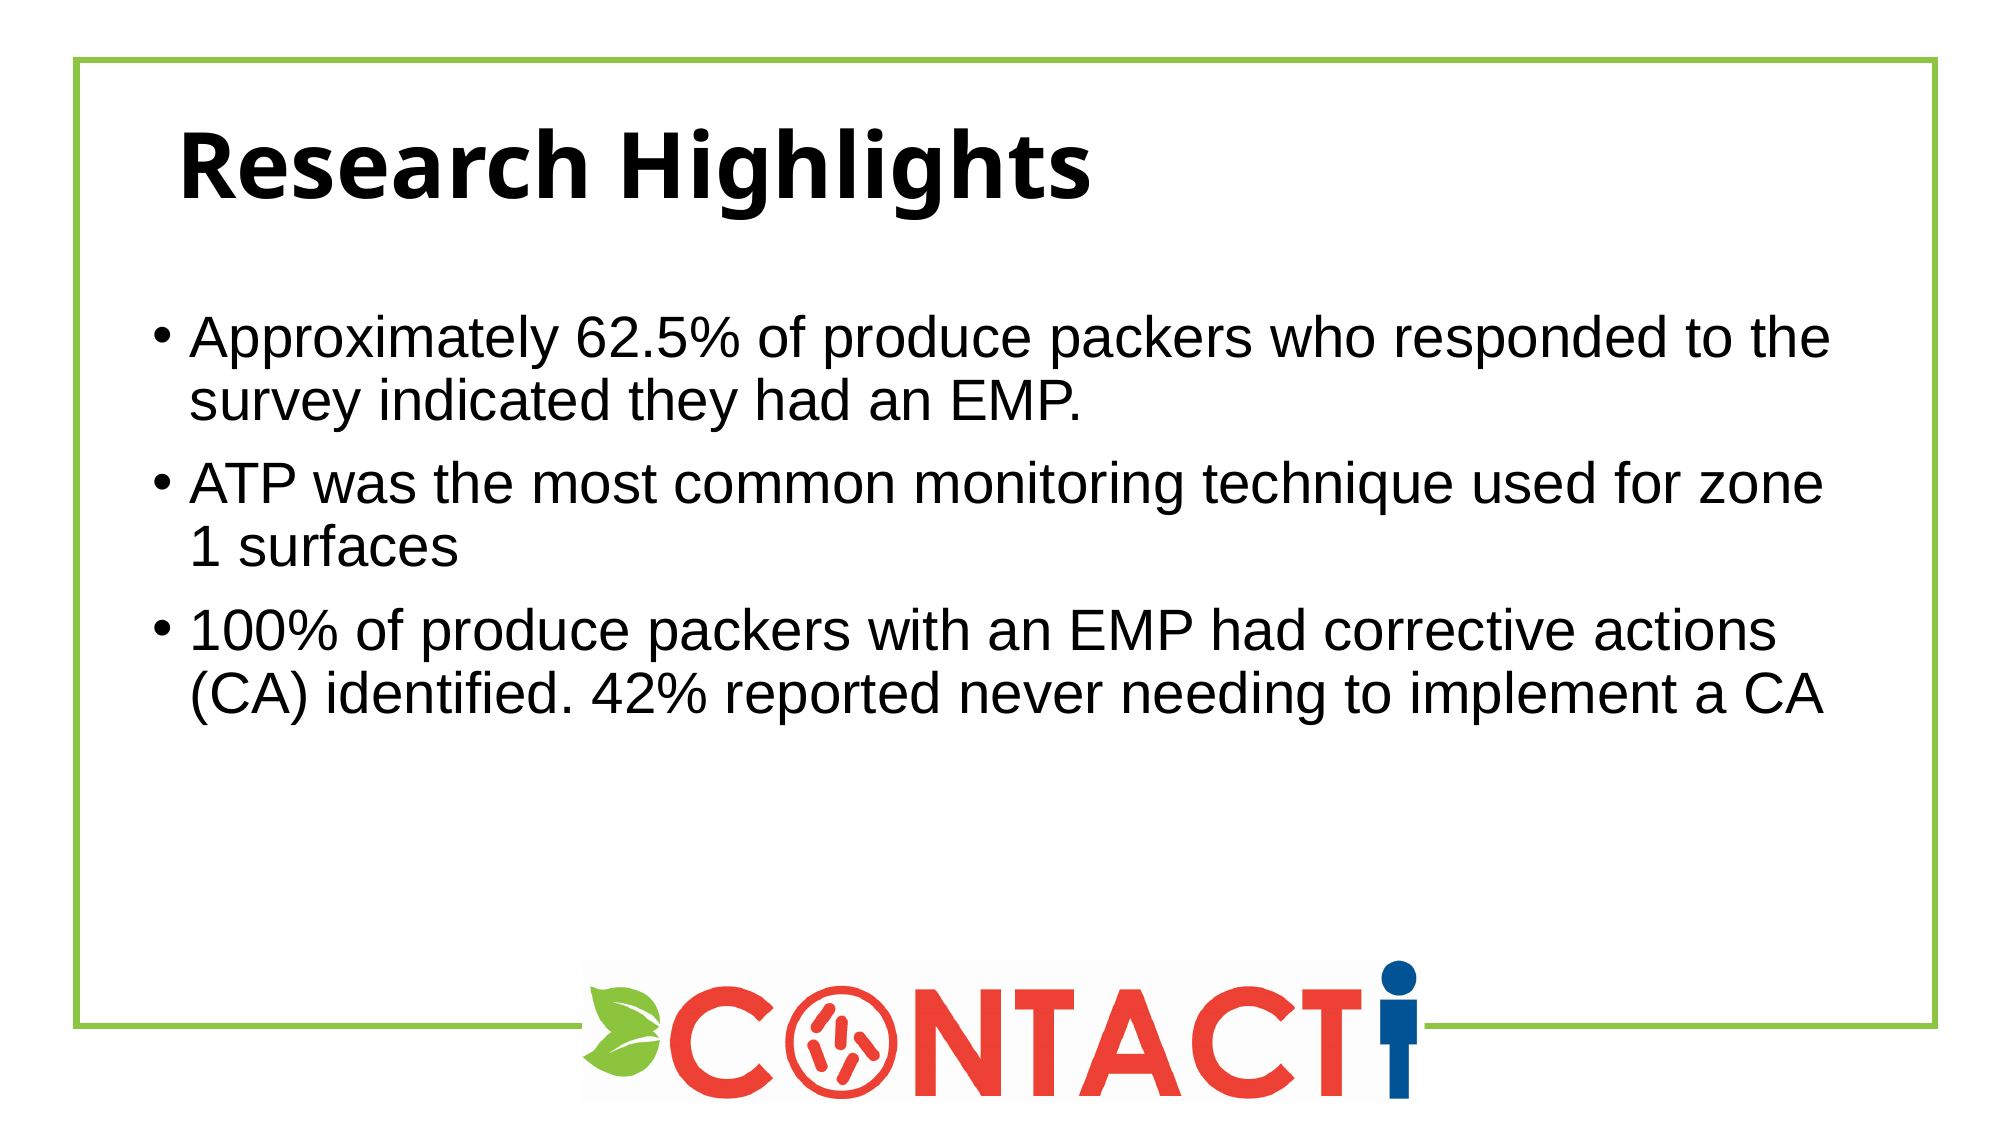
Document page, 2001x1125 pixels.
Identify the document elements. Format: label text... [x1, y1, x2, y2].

picture [582, 1014, 1416, 1103]
title Research Highlights [137, 59, 1863, 278]
list Approximately 62.5% of produce packers who responded to the survey indicated they had an EMP. ATP was the most common monitoring technique used for zone 1 surfaces 100% of produce packers with an EMP had corrective actions (CA) identified. 42% reported never needing to implement a CA [137, 299, 1863, 1014]
